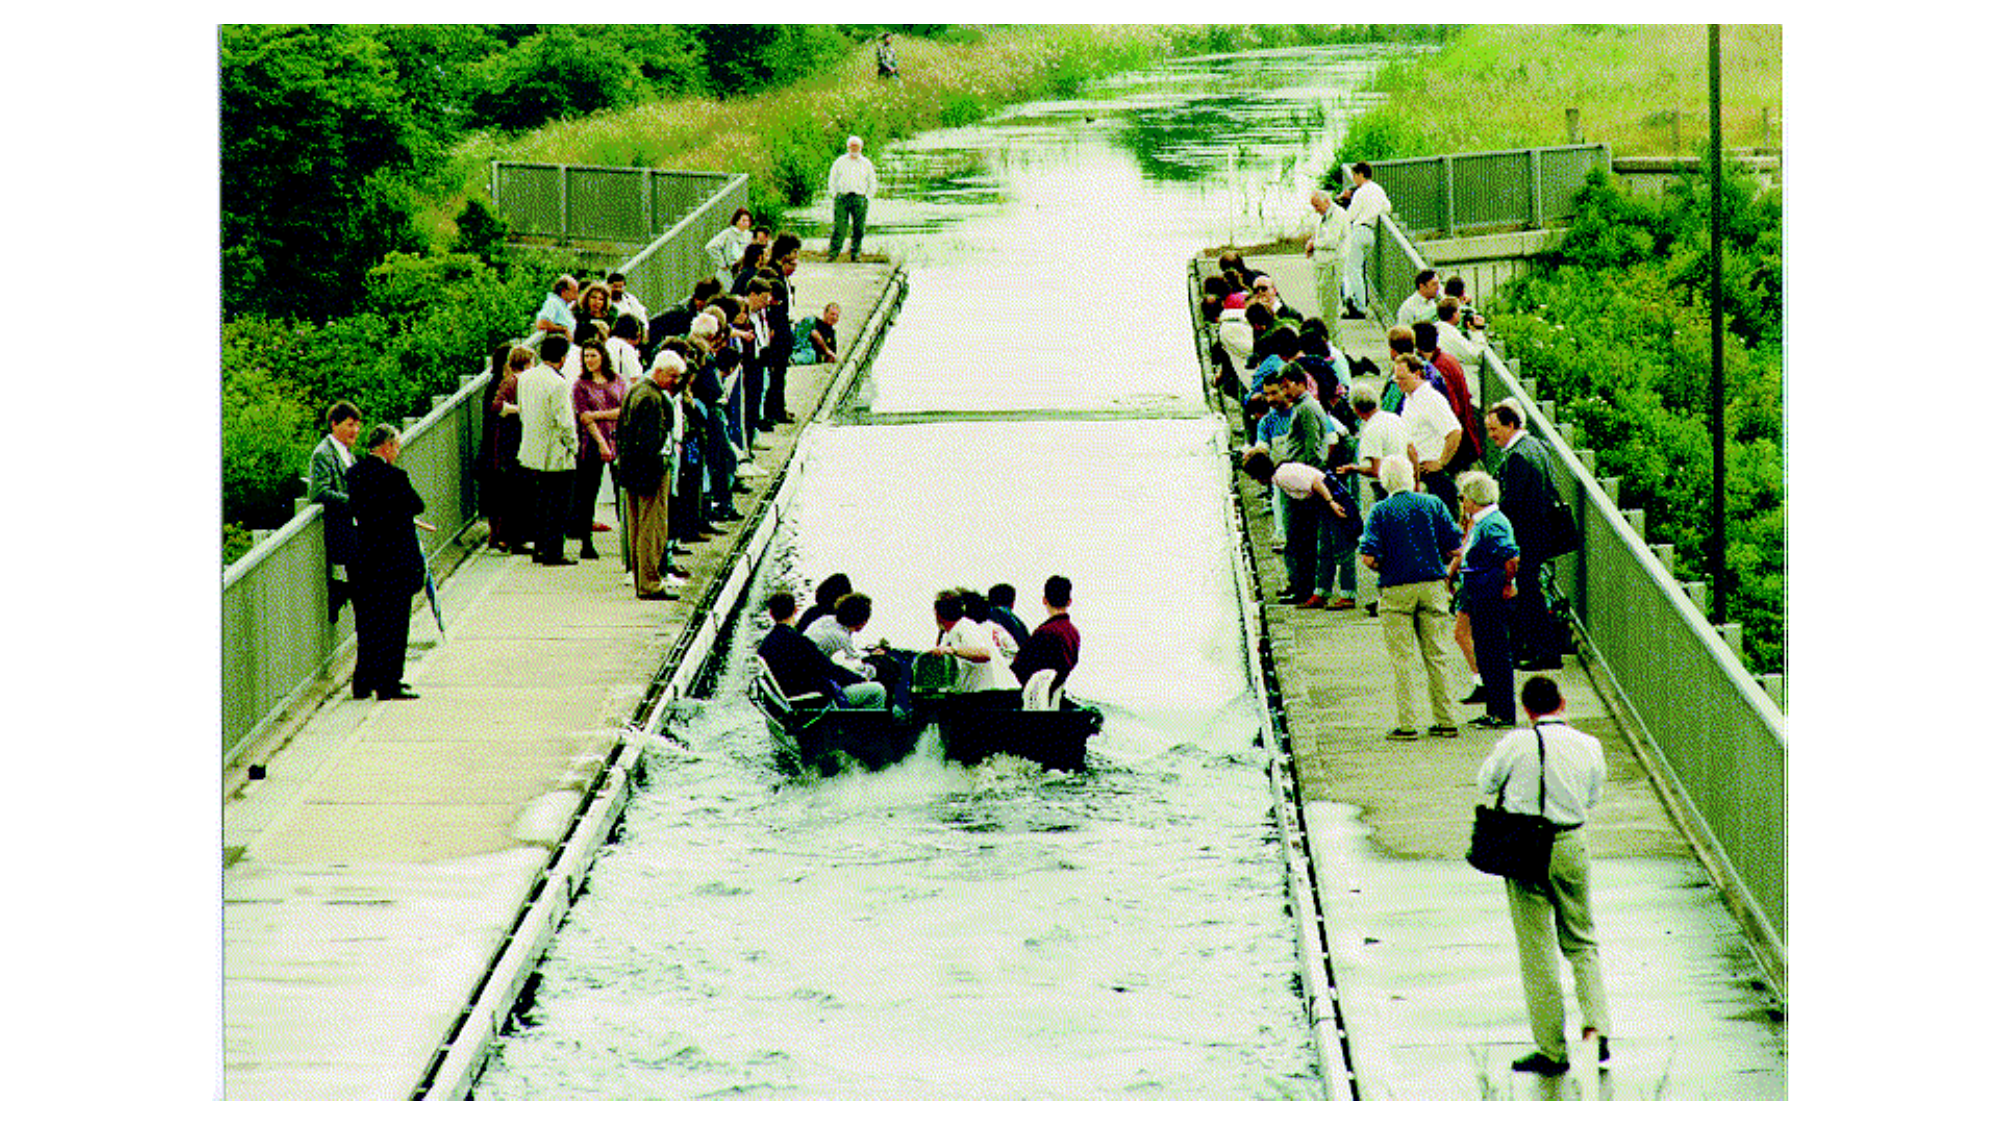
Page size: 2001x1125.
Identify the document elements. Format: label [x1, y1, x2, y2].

picture [211, 24, 1789, 1101]
